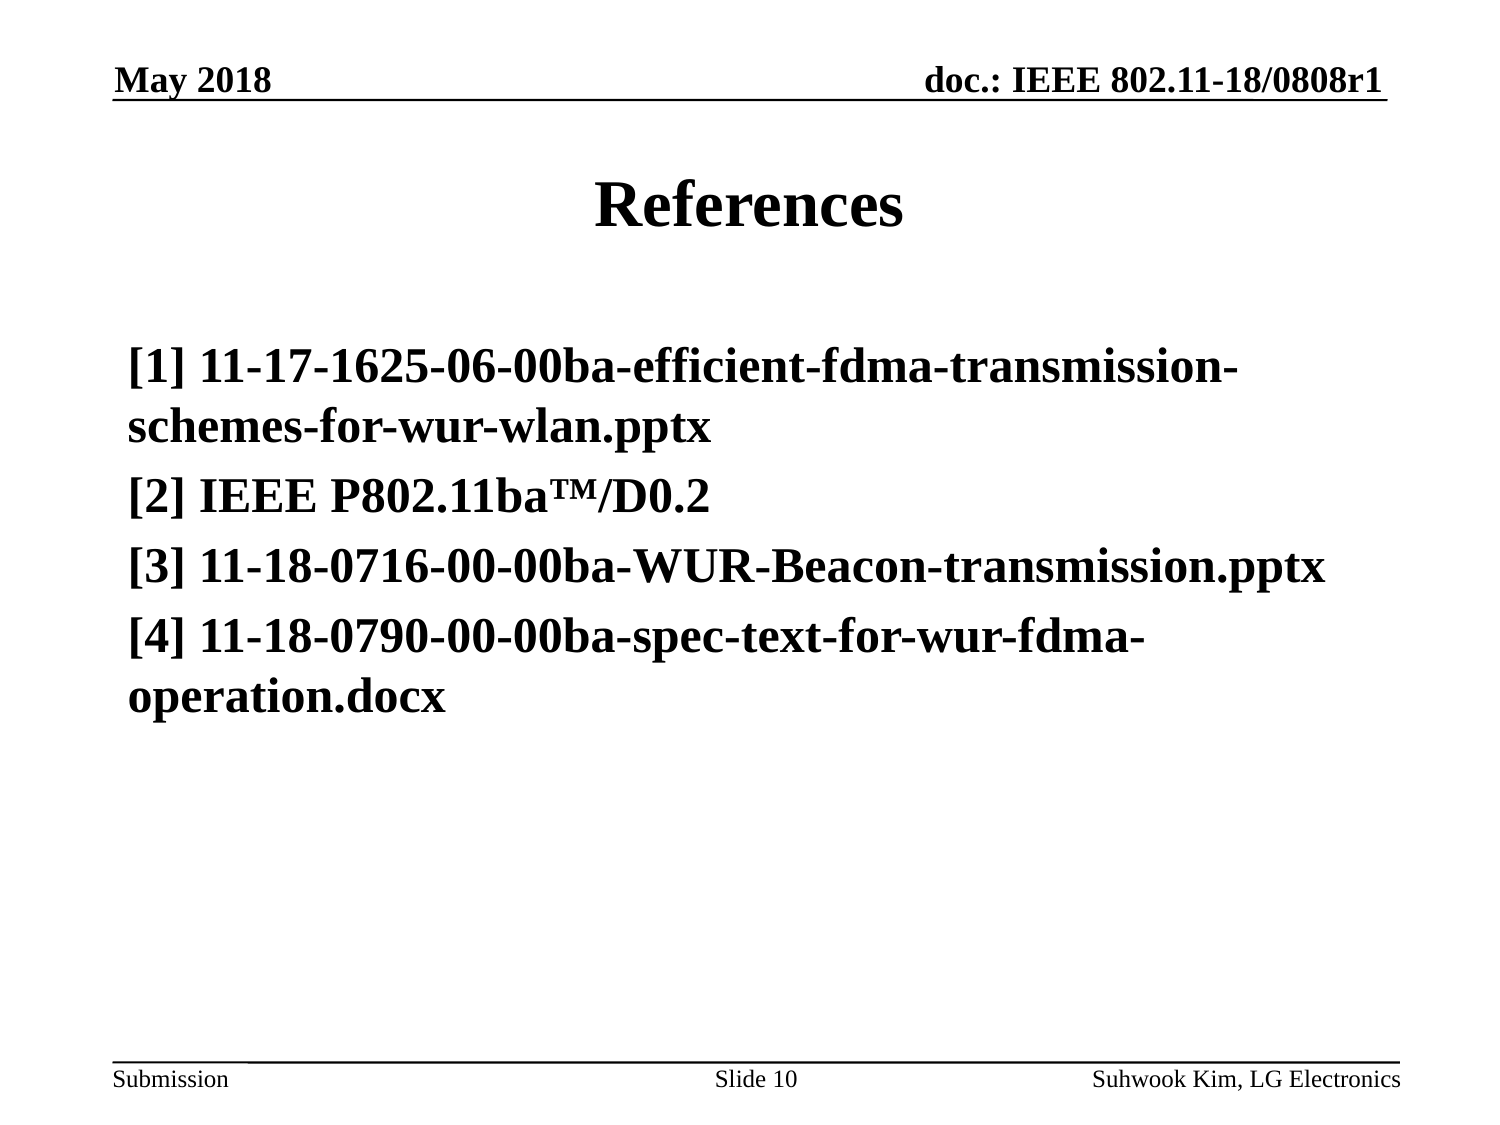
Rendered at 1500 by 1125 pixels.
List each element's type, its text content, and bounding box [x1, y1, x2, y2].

list [1] 11-17-1625-06-00ba-efficient-fdma-transmission-schemes-for-wur-wlan.pptx [2] IEEE P802.11ba™/D0.2 [3] 11-18-0716-00-00ba-WUR-Beacon-transmission.pptx [4] 11-18-0790-00-00ba-spec-text-for-wur-fdma-operation.docx [112, 324, 1388, 1001]
title References [112, 112, 1388, 288]
slide_number Slide 10 [712, 1061, 800, 1093]
footer Suhwook Kim, LG Electronics [1088, 1061, 1402, 1093]
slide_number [114, 54, 274, 101]
